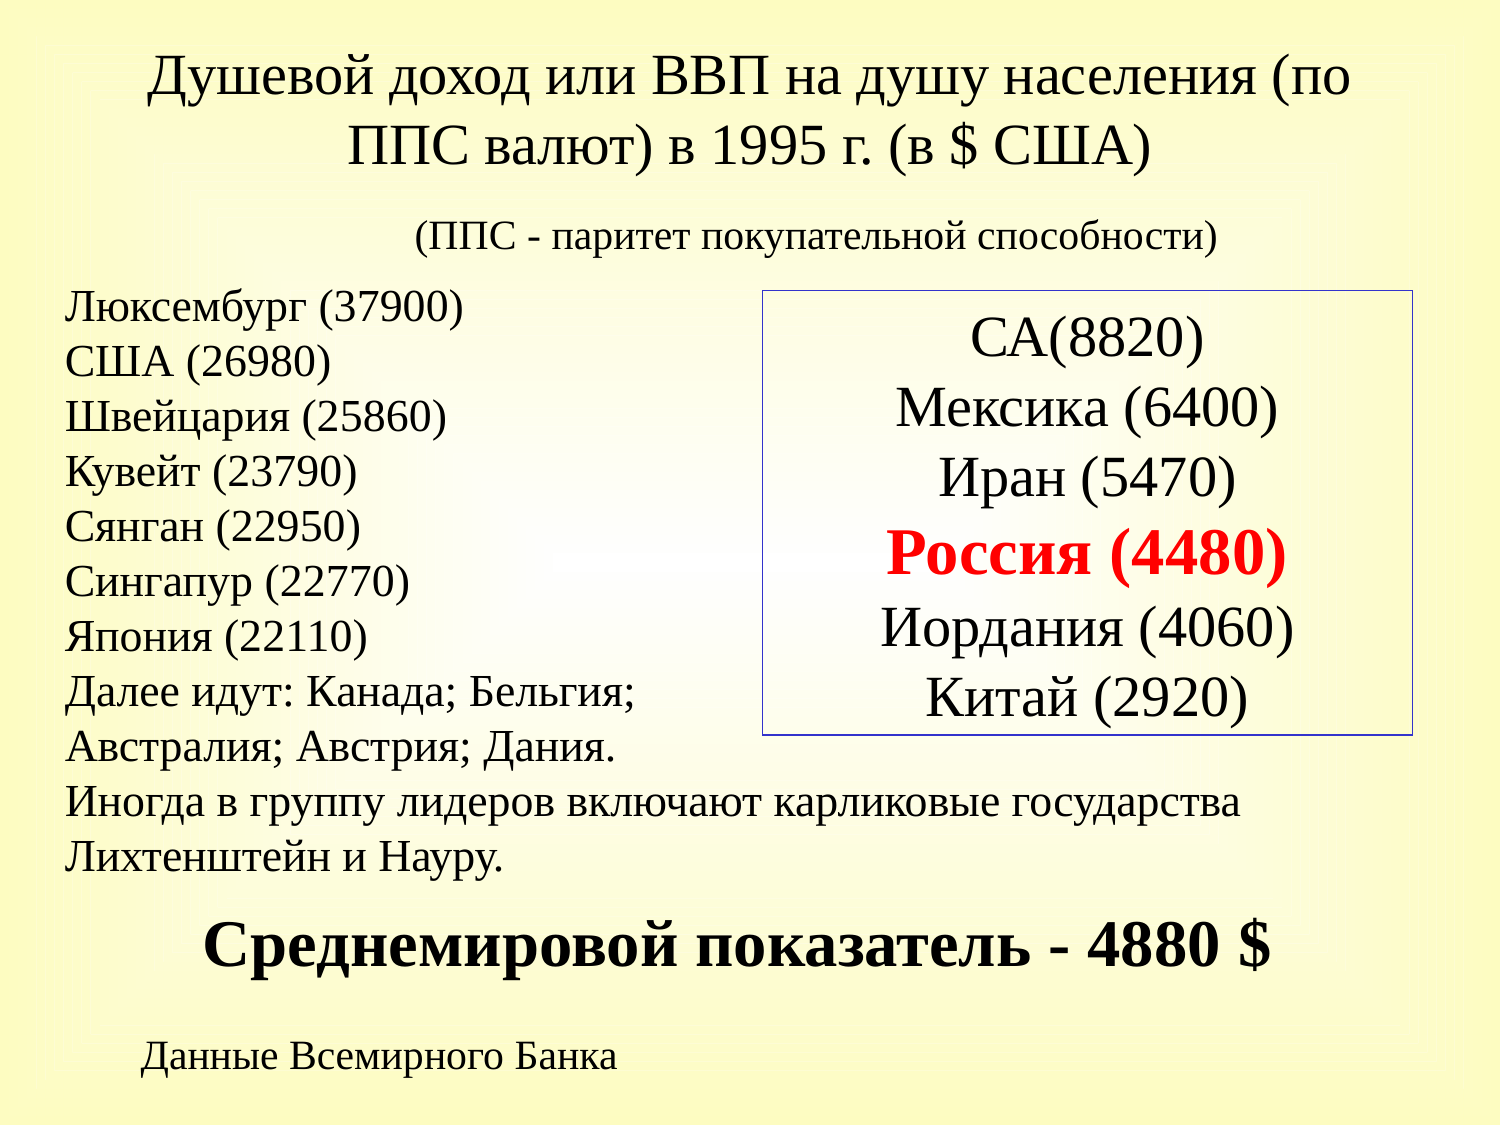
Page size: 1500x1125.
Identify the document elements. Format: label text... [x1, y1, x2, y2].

text_box СА(8820) Мексика (6400) Иран (5470) Россия (4480) Иордания (4060) Китай (2920) [762, 290, 1413, 736]
text_box (ППС - паритет покупательной способности) [399, 200, 1288, 265]
text_box Люксембург (37900) США (26980) Швейцария (25860) Кувейт (23790) Сянган (22950) Сингапур (22770) Япония (22110) Далее идут: Канада; Бельгия; Австралия; Австрия; Дания. Иногда в группу лидеров включают карликовые государства Лихтенштейн и Науру. [50, 267, 1450, 888]
title Душевой доход или ВВП на душу населения (по ППС валют) в 1995 г. (в $ США) [112, 12, 1388, 200]
text_box Среднемировой показатель - 4880 $ [112, 908, 1363, 987]
text_box Данные Всемирного Банка [125, 1020, 633, 1086]
